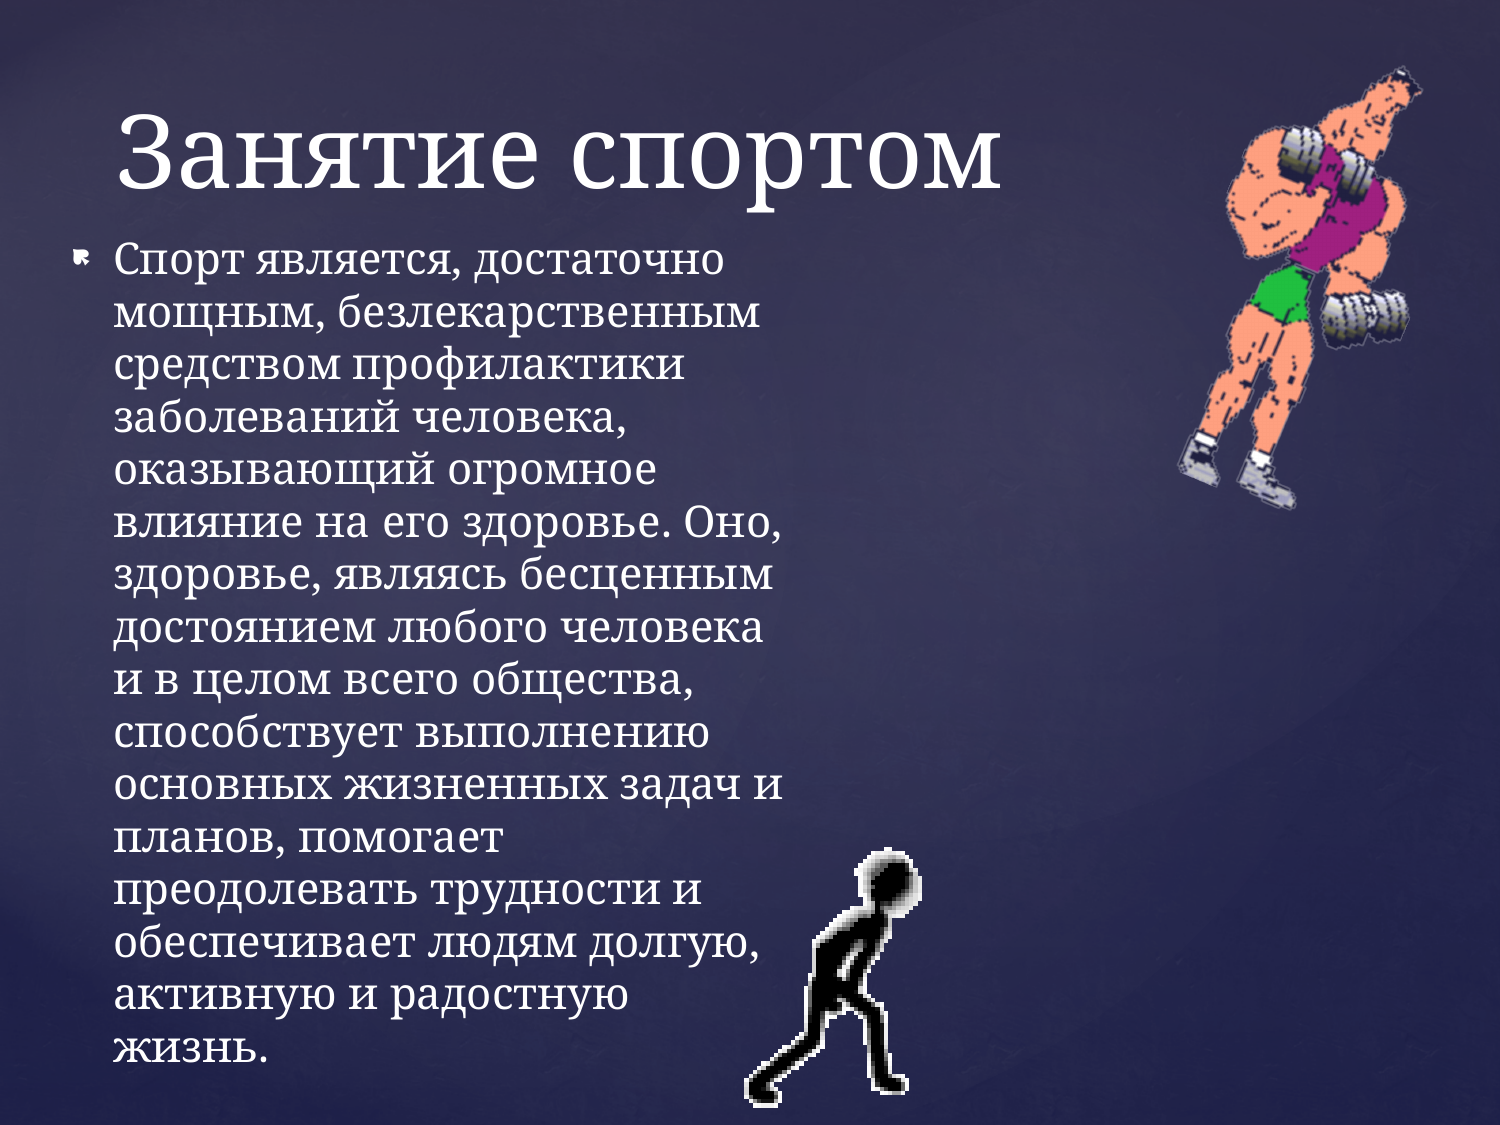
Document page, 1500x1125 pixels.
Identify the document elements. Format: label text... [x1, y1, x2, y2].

list Спорт является, достаточно мощным, безлекарственным средством профилактики заболеваний человека, оказывающий огромное влияние на его здоровье. Оно, здоровье, являясь бесценным достоянием любого человека и в целом всего общества, способствует выполнению основных жизненных задач и планов, помогает преодолевать трудности и обеспечивает людям долгую, активную и радостную жизнь. [53, 243, 810, 1059]
title Занятие спортом [100, 66, 1189, 217]
picture [690, 804, 1011, 1125]
picture [1121, 21, 1498, 530]
